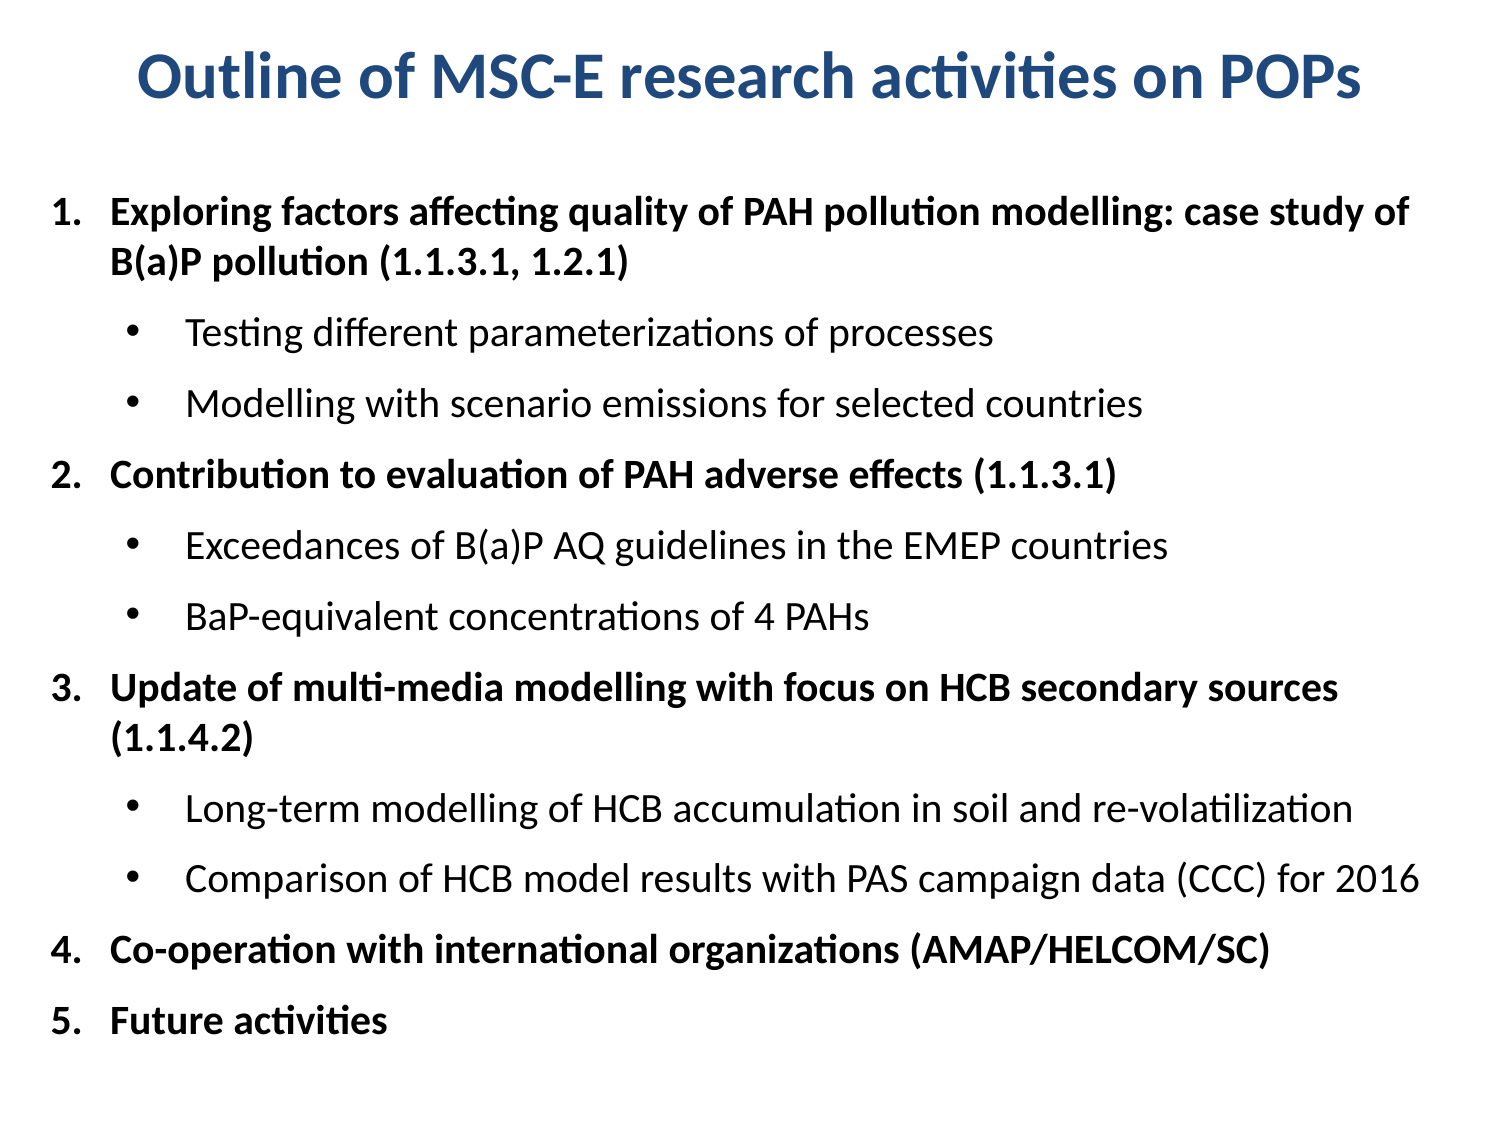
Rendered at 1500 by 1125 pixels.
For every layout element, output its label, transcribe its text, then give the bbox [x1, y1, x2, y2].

text_box Exploring factors affecting quality of PAH pollution modelling: case study of B(a)P pollution (1.1.3.1, 1.2.1) Testing different parameterizations of processes Modelling with scenario emissions for selected countries Contribution to evaluation of PAH adverse effects (1.1.3.1) Exceedances of B(a)P AQ guidelines in the EMEP countries BaP-equivalent concentrations of 4 PAHs Update of multi-media modelling with focus on HCB secondary sources (1.1.4.2) Long-term modelling of HCB accumulation in soil and re-volatilization Comparison of HCB model results with PAS campaign data (CCC) for 2016 Co-operation with international organizations (AMAP/HELCOM/SC) Future activities [35, 176, 1475, 1051]
text_box Outline of MSC-E research activities on POPs [12, 24, 1488, 120]
